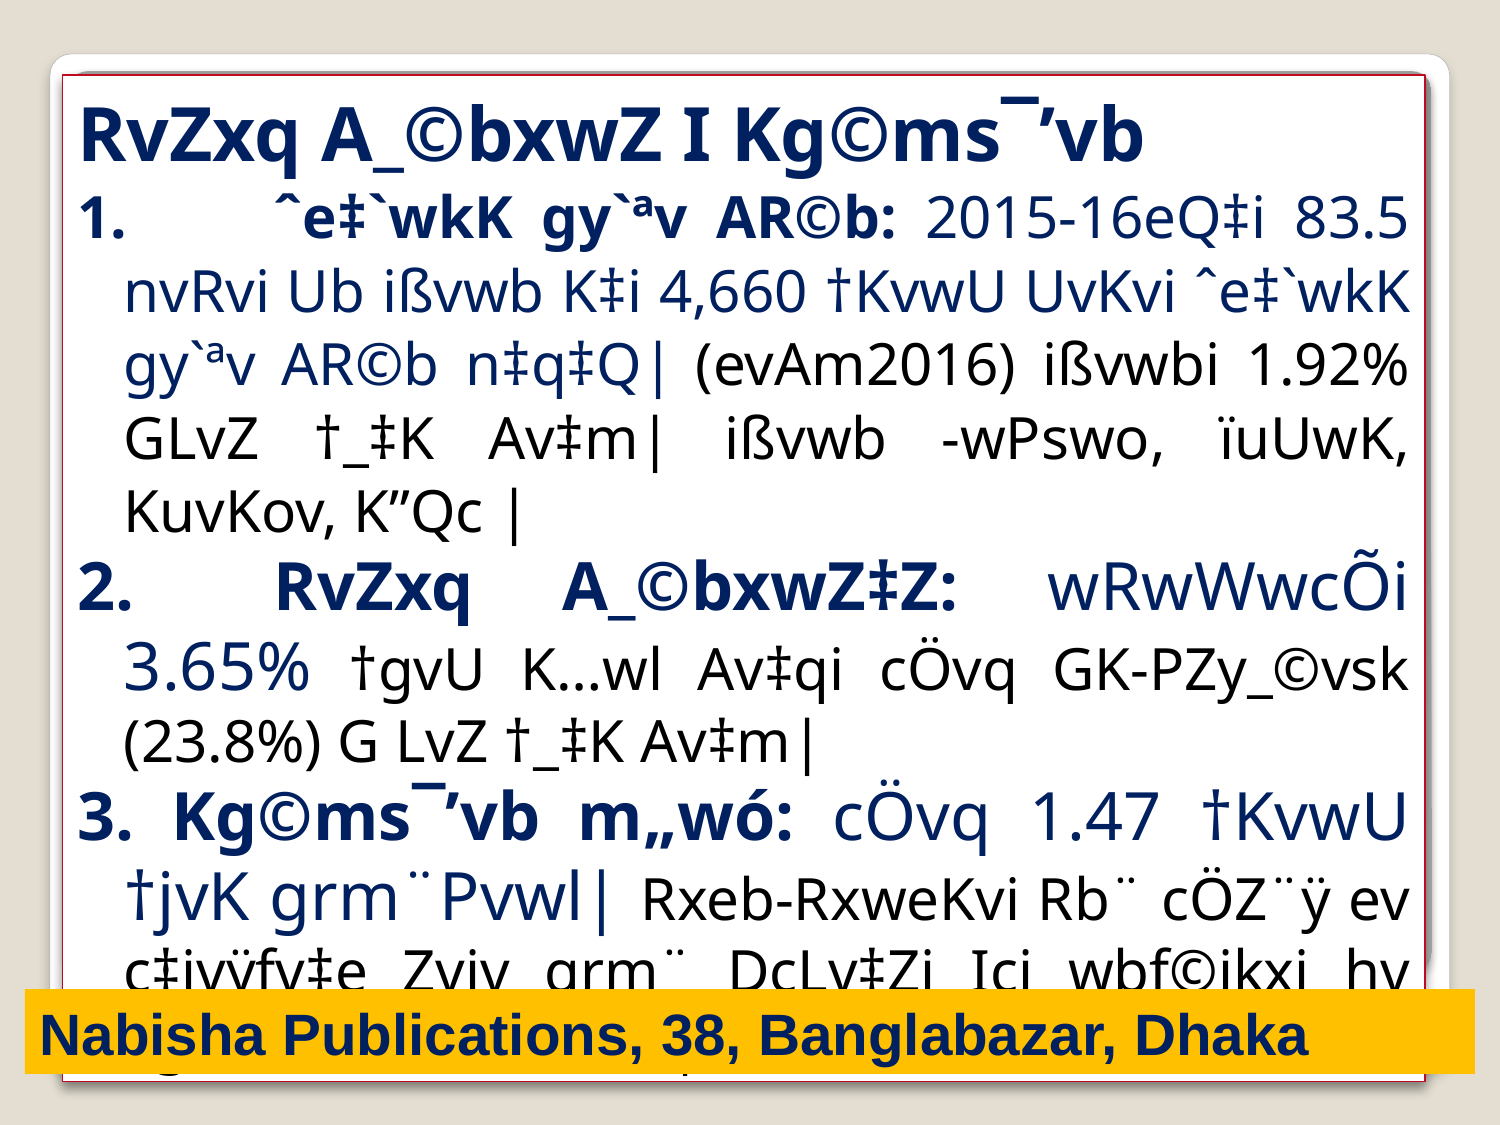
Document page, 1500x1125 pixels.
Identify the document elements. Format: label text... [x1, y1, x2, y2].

text_box RvZxq A_©bxwZ I Kg©ms¯’vb 1. ˆe‡`wkK gy`ªv AR©b: 2015-16eQ‡i 83.5 nvRvi Ub ißvwb K‡i 4,660 †KvwU UvKvi ˆe‡`wkK gy`ªv AR©b n‡q‡Q| (evAm2016) ißvwbi 1.92% GLvZ †_‡K Av‡m| ißvwb -wPswo, ïuUwK, KuvKov, K”Qc | 2. RvZxq A_©bxwZ‡Z: wRwWwcÕi 3.65% †gvU K…wl Av‡qi cÖvq GK-PZy_©vsk (23.8%) G LvZ †_‡K Av‡m| 3. Kg©ms¯’vb m„wó: cÖvq 1.47 †KvwU †jvK grm¨Pvwl| Rxeb-RxweKvi Rb¨ cÖZ¨ÿ ev c‡ivÿfv‡e Zviv grm¨ DcLv‡Zi Ici wbf©ikxj hv †gvU RbmsL¨vi 10%|-+ [62, 1074, 1426, 1082]
text_box Nabisha Publications, 38, Banglabazar, Dhaka [24, 989, 1475, 1074]
text_box RvZxq A_©bxwZ I Kg©ms¯’vb 1. ˆe‡`wkK gy`ªv AR©b: 2015-16eQ‡i 83.5 nvRvi Ub ißvwb K‡i 4,660 †KvwU UvKvi ˆe‡`wkK gy`ªv AR©b n‡q‡Q| (evAm2016) ißvwbi 1.92% GLvZ †_‡K Av‡m| ißvwb -wPswo, ïuUwK, KuvKov, K”Qc | 2. RvZxq A_©bxwZ‡Z: wRwWwcÕi 3.65% †gvU K…wl Av‡qi cÖvq GK-PZy_©vsk (23.8%) G LvZ †_‡K Av‡m| 3. Kg©ms¯’vb m„wó: cÖvq 1.47 †KvwU †jvK grm¨Pvwl| Rxeb-RxweKvi Rb¨ cÖZ¨ÿ ev c‡ivÿfv‡e Zviv grm¨ DcLv‡Zi Ici wbf©ikxj hv †gvU RbmsL¨vi 10%|-+ [62, 74, 1426, 989]
